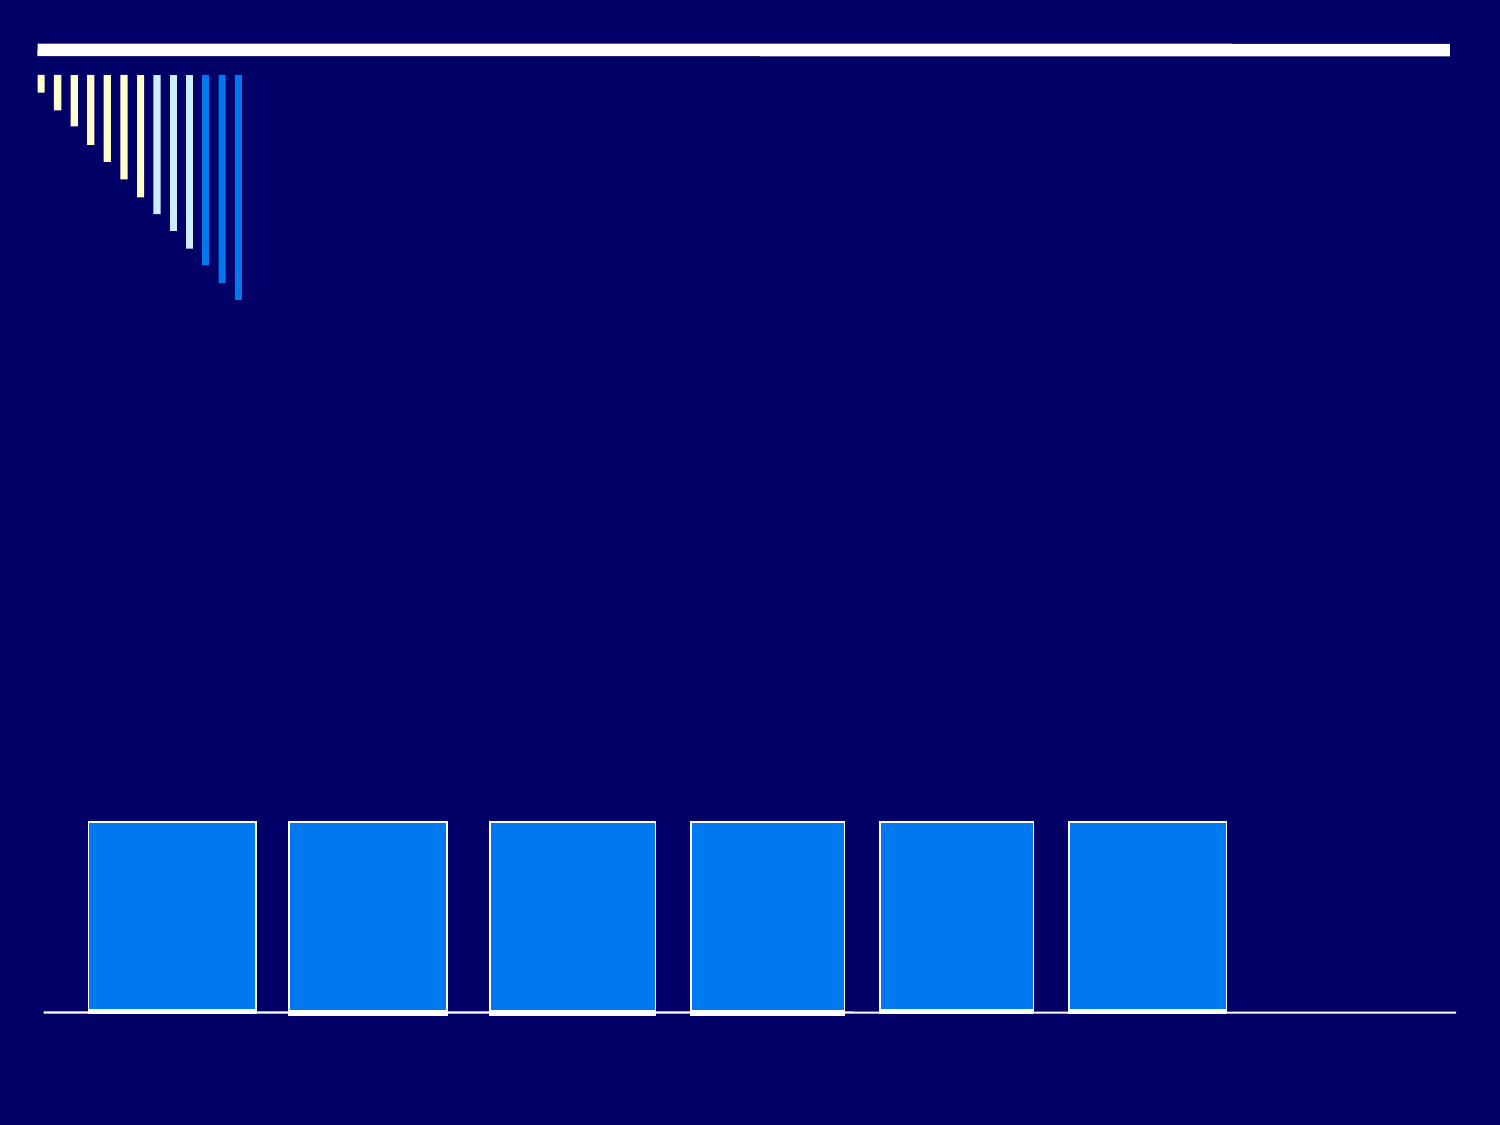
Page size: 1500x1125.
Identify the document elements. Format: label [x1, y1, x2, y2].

table_header [881, 823, 1033, 1009]
table_header [1070, 823, 1226, 1009]
table_header [89, 823, 255, 1009]
table_header [491, 823, 655, 1010]
table_header [290, 823, 446, 1010]
table_header [692, 823, 844, 1010]
